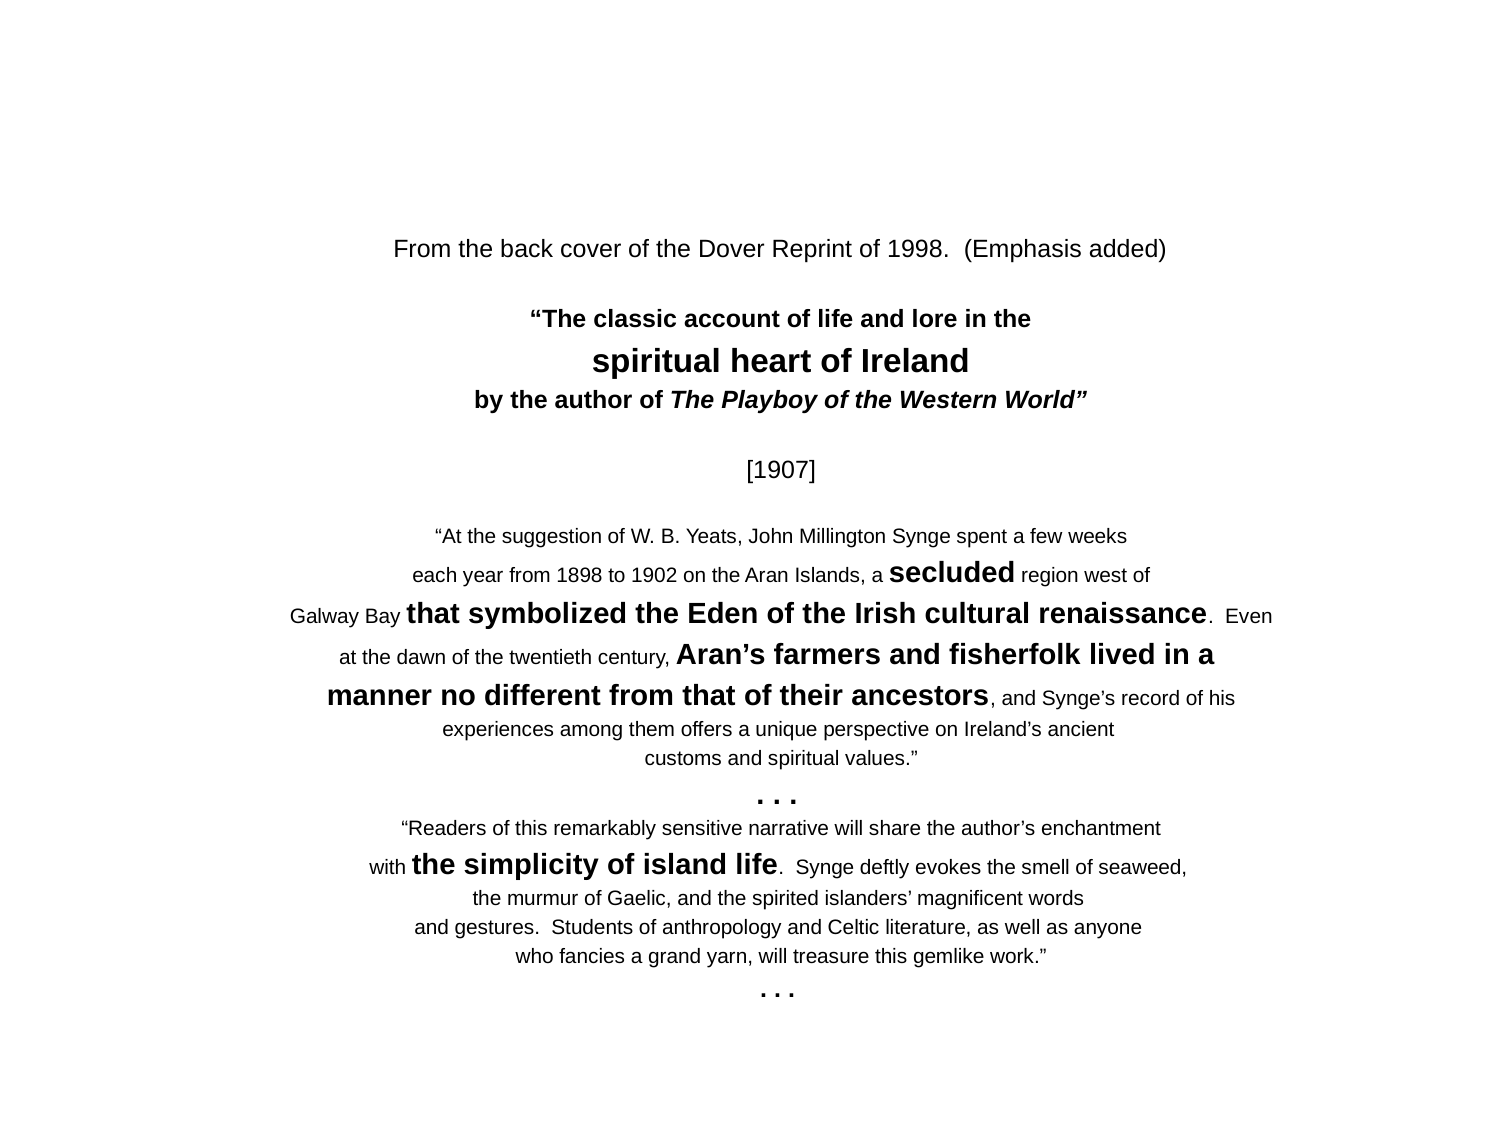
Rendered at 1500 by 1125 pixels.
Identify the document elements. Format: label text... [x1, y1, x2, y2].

text_box From the back cover of the Dover Reprint of 1998. (Emphasis added) “The classic account of life and lore in the spiritual heart of Ireland by the author of The Playboy of the Western World” [1907] “At the suggestion of W. B. Yeats, John Millington Synge spent a few weeks each year from 1898 to 1902 on the Aran Islands, a secluded region west of Galway Bay that symbolized the Eden of the Irish cultural renaissance. Even at the dawn of the twentieth century, Aran’s farmers and fisherfolk lived in a manner no different from that of their ancestors, and Synge’s record of his experiences among them offers a unique perspective on Ireland’s ancient customs and spiritual values.” . . . “Readers of this remarkably sensitive narrative will share the author’s enchantment with the simplicity of island life. Synge deftly evokes the smell of seaweed, the murmur of Gaelic, and the spirited islanders’ magnificent words and gestures. Students of anthropology and Celtic literature, as well as anyone who fancies a grand yarn, will treasure this gemlike work.” . . . [137, 224, 1425, 975]
